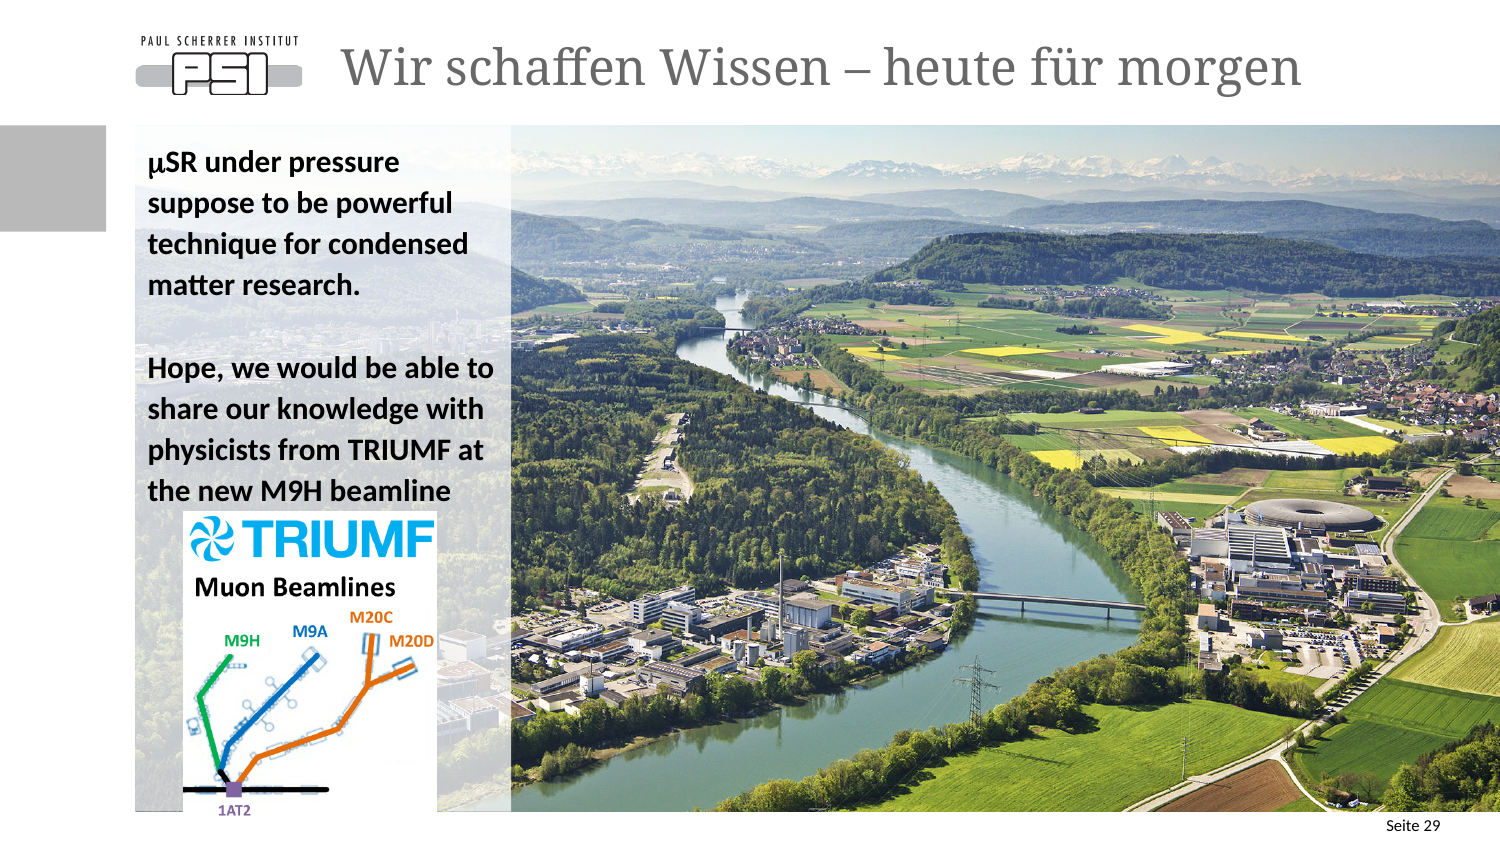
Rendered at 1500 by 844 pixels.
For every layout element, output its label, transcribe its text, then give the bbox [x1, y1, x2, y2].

slide_number Seite 29 [1346, 814, 1441, 840]
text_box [182, 510, 438, 824]
picture [512, 125, 1500, 812]
text_box [877, 446, 1028, 597]
list mSR under pressure suppose to be powerful technique for condensed matter research. Hope, we would be able to share our knowledge with physicists from TRIUMF at the new M9H beamline [135, 125, 512, 812]
title Wir schaffen Wissen – heute für morgen [340, 35, 1442, 98]
